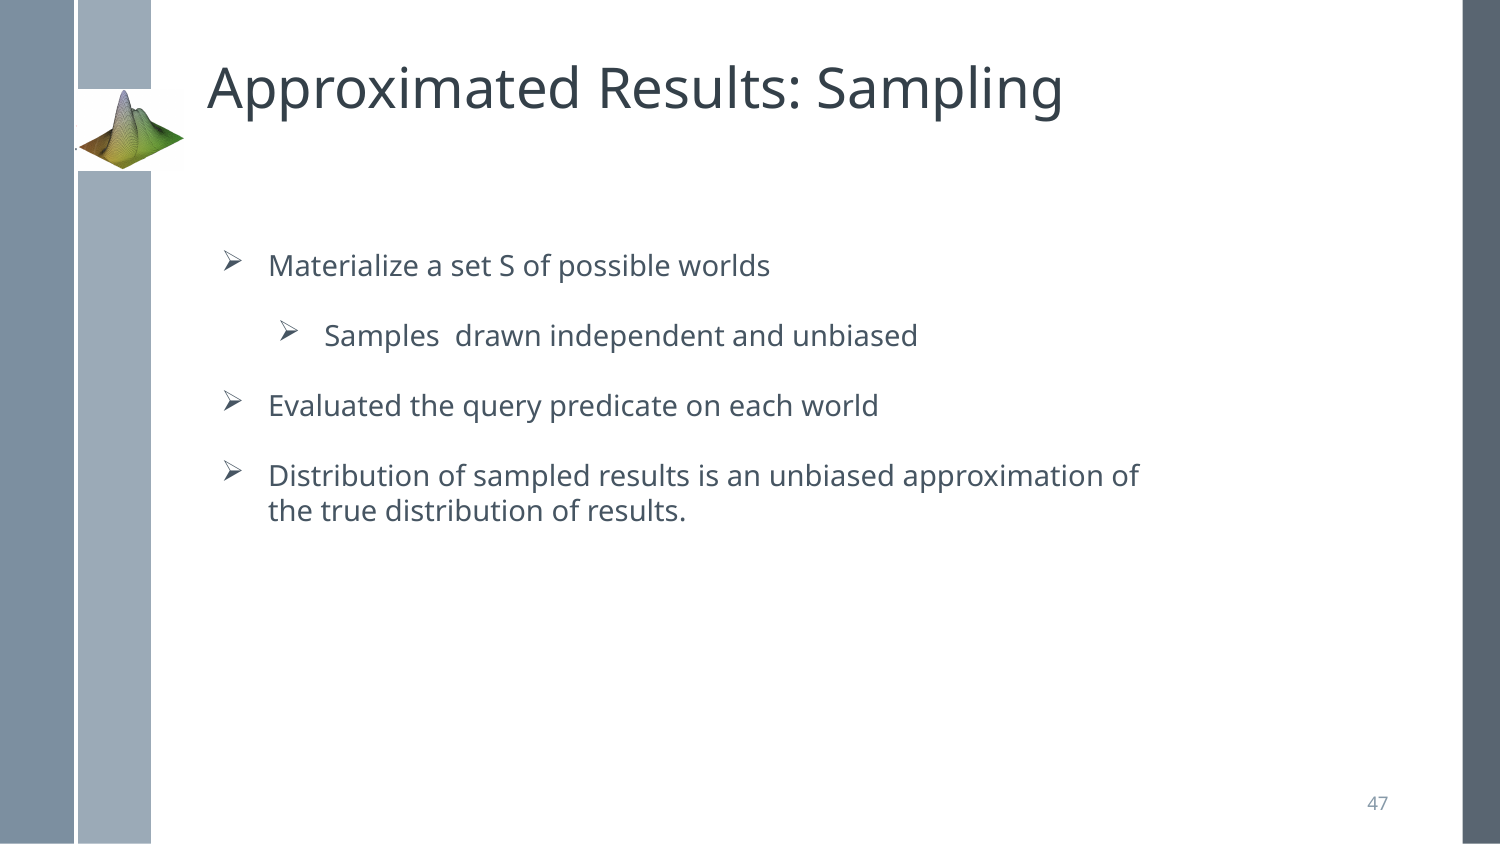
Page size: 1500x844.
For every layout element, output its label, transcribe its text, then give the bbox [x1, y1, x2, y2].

slide_number 47 [1325, 782, 1400, 827]
text_box [230, 232, 645, 319]
title Approximated Results: Sampling [196, 20, 1400, 127]
picture [75, 89, 184, 171]
